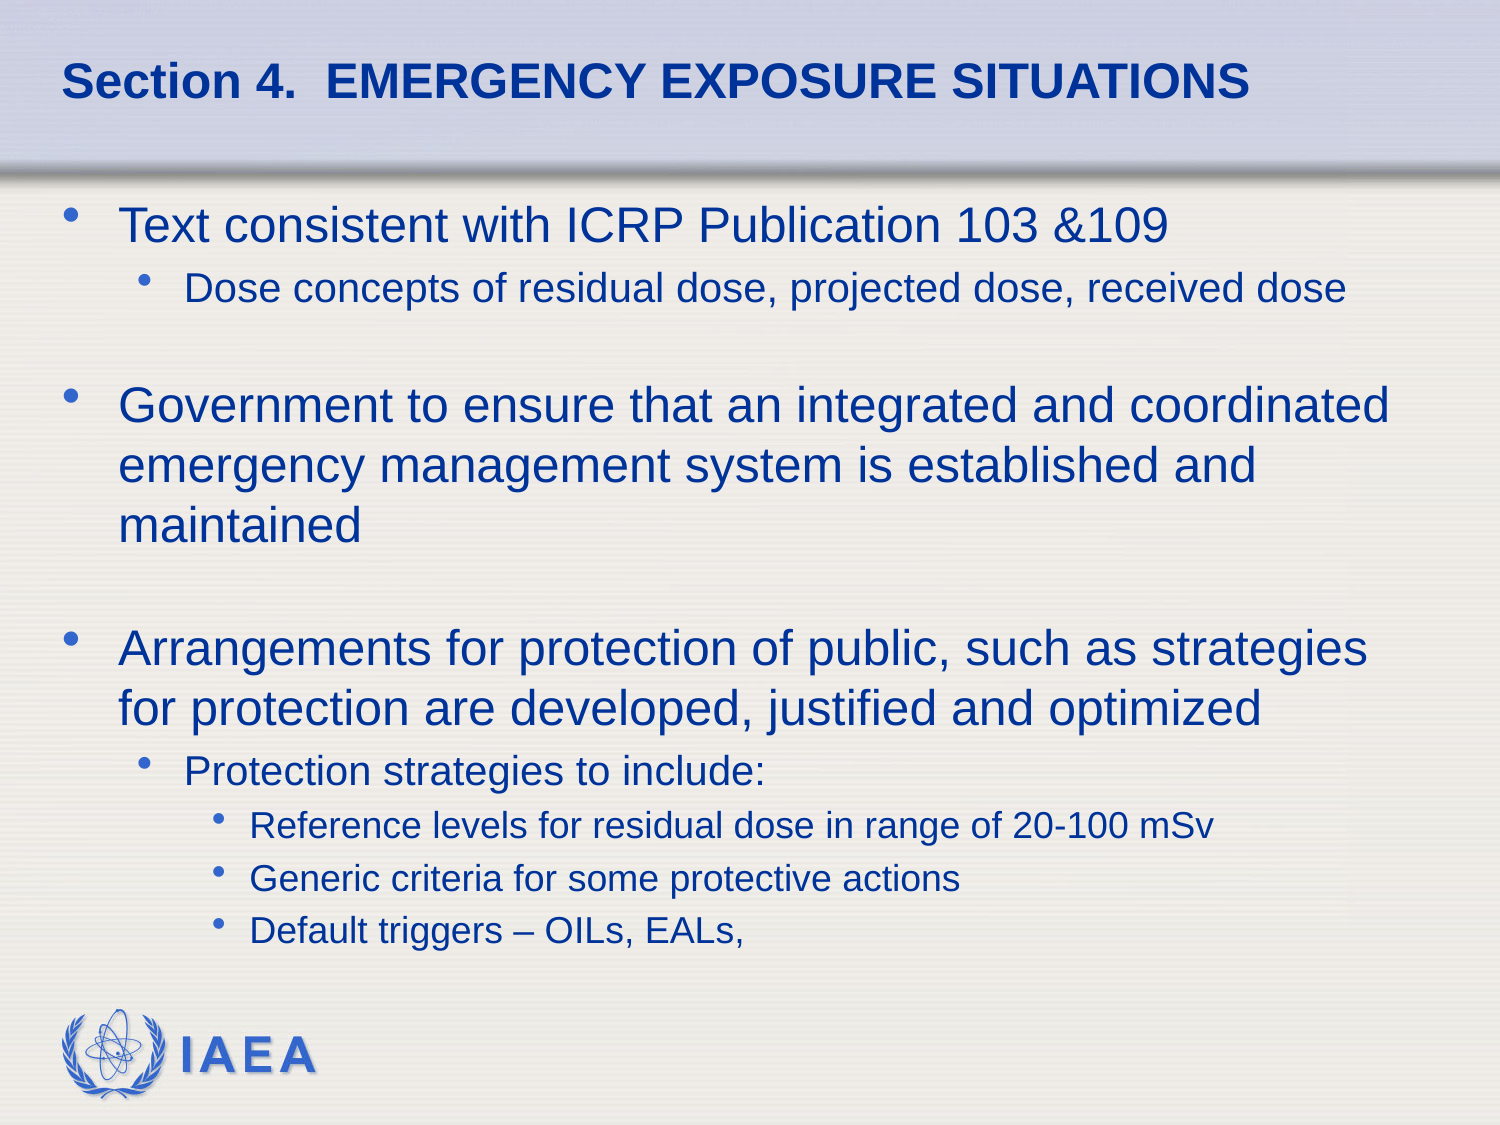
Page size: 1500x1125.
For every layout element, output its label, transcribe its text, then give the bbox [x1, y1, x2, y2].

list Text consistent with ICRP Publication 103 &109 Dose concepts of residual dose, projected dose, received dose Government to ensure that an integrated and coordinated emergency management system is established and maintained Arrangements for protection of public, such as strategies for protection are developed, justified and optimized Protection strategies to include: Reference levels for residual dose in range of 20-100 mSv Generic criteria for some protective actions Default triggers – OILs, EALs, [46, 184, 1457, 989]
picture [0, 0, 1500, 1125]
title Section 4. EMERGENCY EXPOSURE SITUATIONS [46, 16, 1447, 142]
